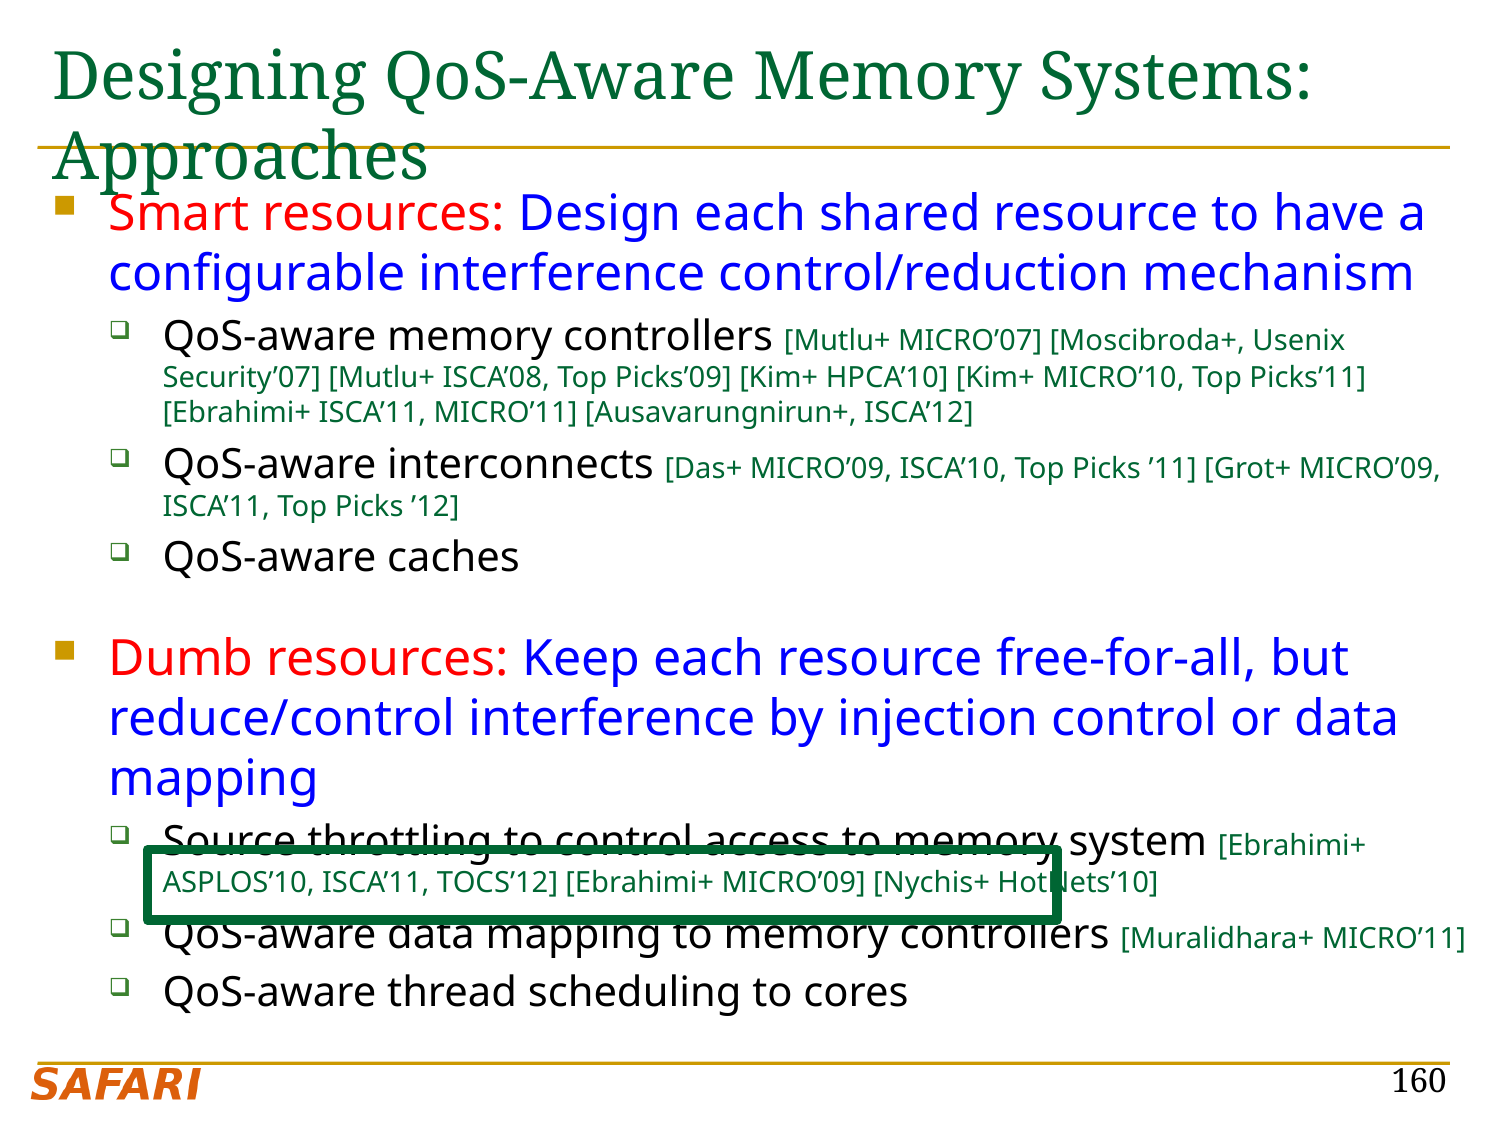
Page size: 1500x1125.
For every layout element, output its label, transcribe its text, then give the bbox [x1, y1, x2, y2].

slide_number 160 [1111, 1036, 1462, 1112]
text_box [145, 848, 1059, 922]
picture [29, 1058, 207, 1110]
list Smart resources: Design each shared resource to have a configurable interference control/reduction mechanism QoS-aware memory controllers [Mutlu+ MICRO’07] [Moscibroda+, Usenix Security’07] [Mutlu+ ISCA’08, Top Picks’09] [Kim+ HPCA’10] [Kim+ MICRO’10, Top Picks’11] [Ebrahimi+ ISCA’11, MICRO’11] [Ausavarungnirun+, ISCA’12] QoS-aware interconnects [Das+ MICRO’09, ISCA’10, Top Picks ’11] [Grot+ MICRO’09, ISCA’11, Top Picks ’12] QoS-aware caches Dumb resources: Keep each resource free-for-all, but reduce/control interference by injection control or data mapping Source throttling to control access to memory system [Ebrahimi+ ASPLOS’10, ISCA’11, TOCS’12] [Ebrahimi+ MICRO’09] [Nychis+ HotNets’10] QoS-aware data mapping to memory controllers [Muralidhara+ MICRO’11] QoS-aware thread scheduling to cores [37, 172, 1500, 1000]
title Designing QoS-Aware Memory Systems: Approaches [37, 24, 1500, 172]
